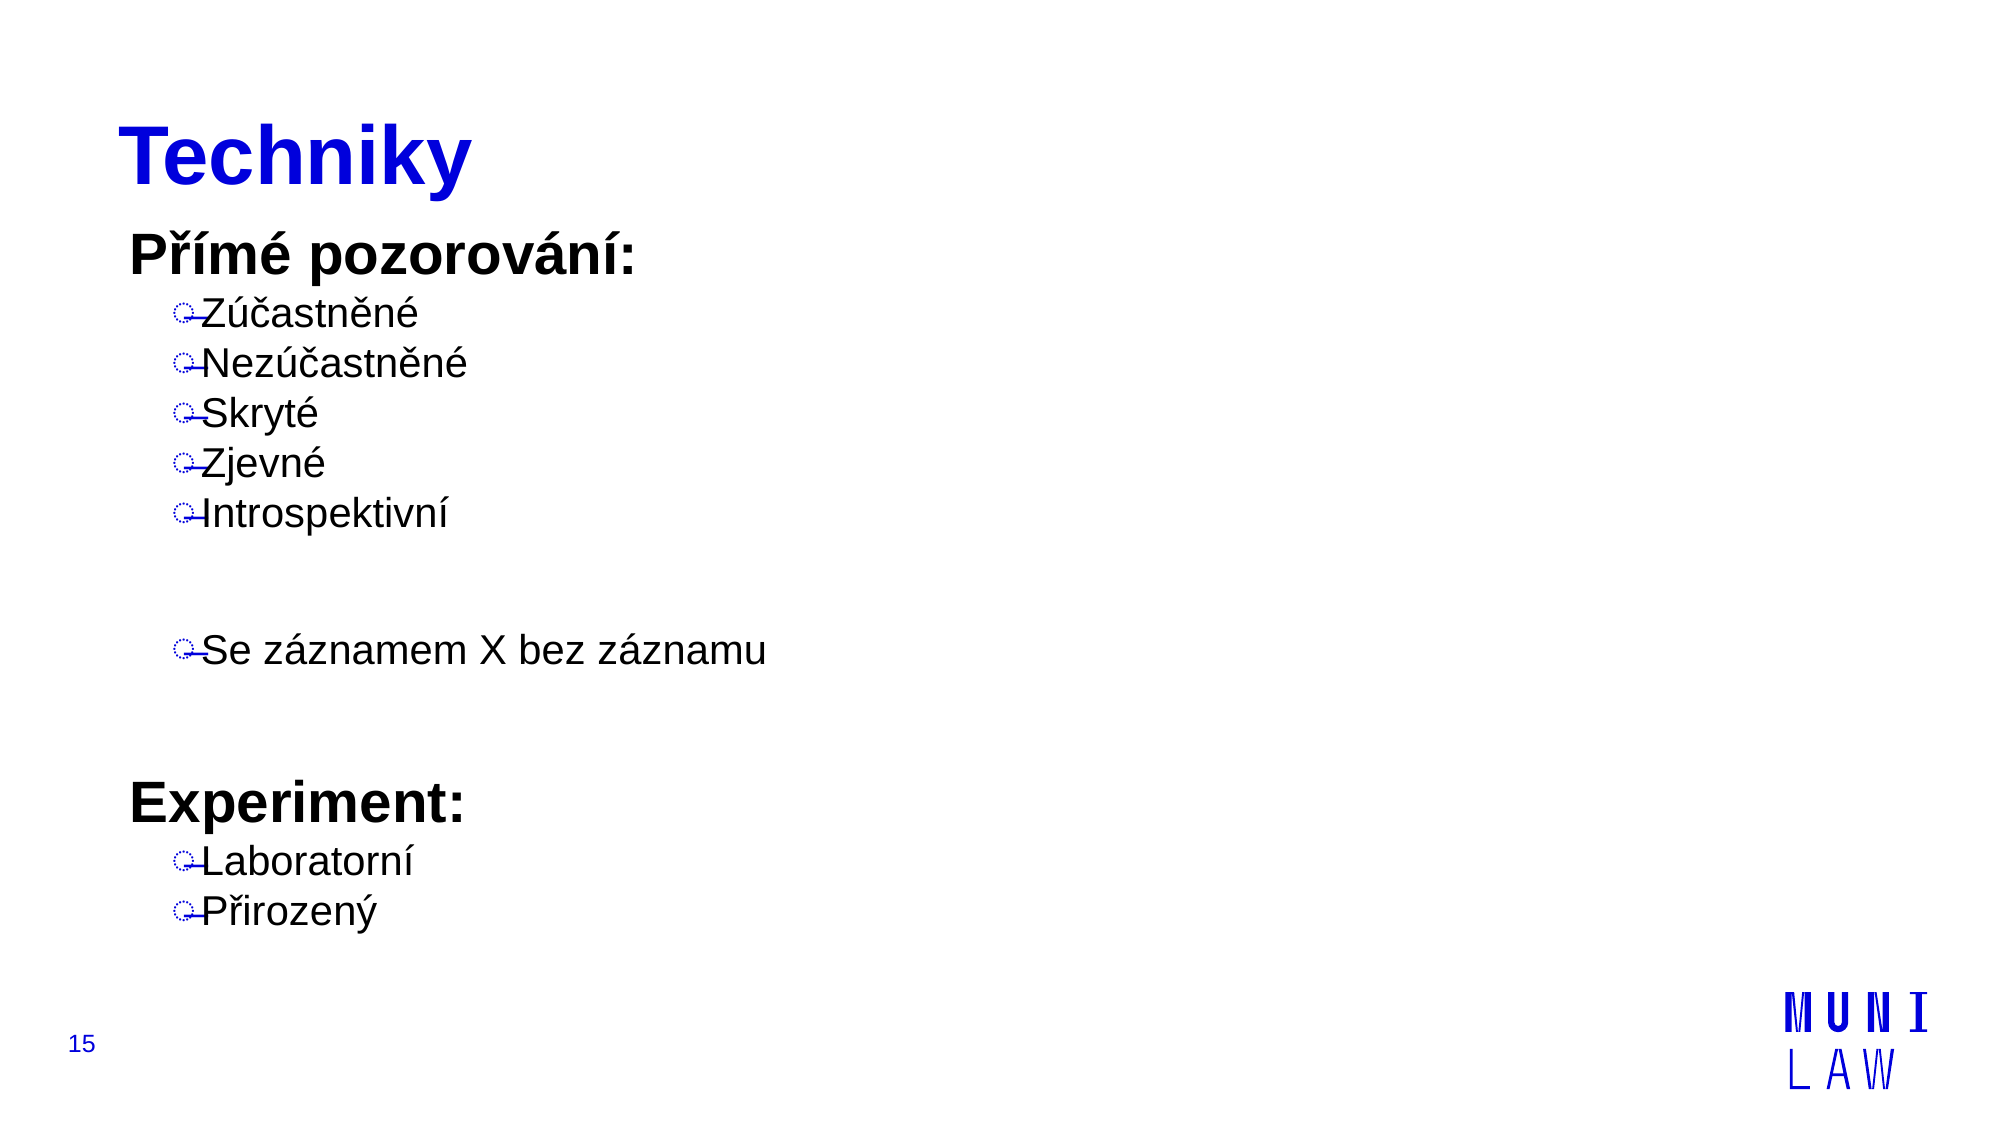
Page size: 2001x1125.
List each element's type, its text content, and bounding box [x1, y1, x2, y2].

slide_number 15 [67, 1021, 110, 1063]
title Techniky [118, 118, 1883, 193]
list Přímé pozorování: Zúčastněné Nezúčastněné Skryté Zjevné Introspektivní Se záznamem X bez záznamu Experiment: Laboratorní Přirozený [118, 211, 1883, 957]
